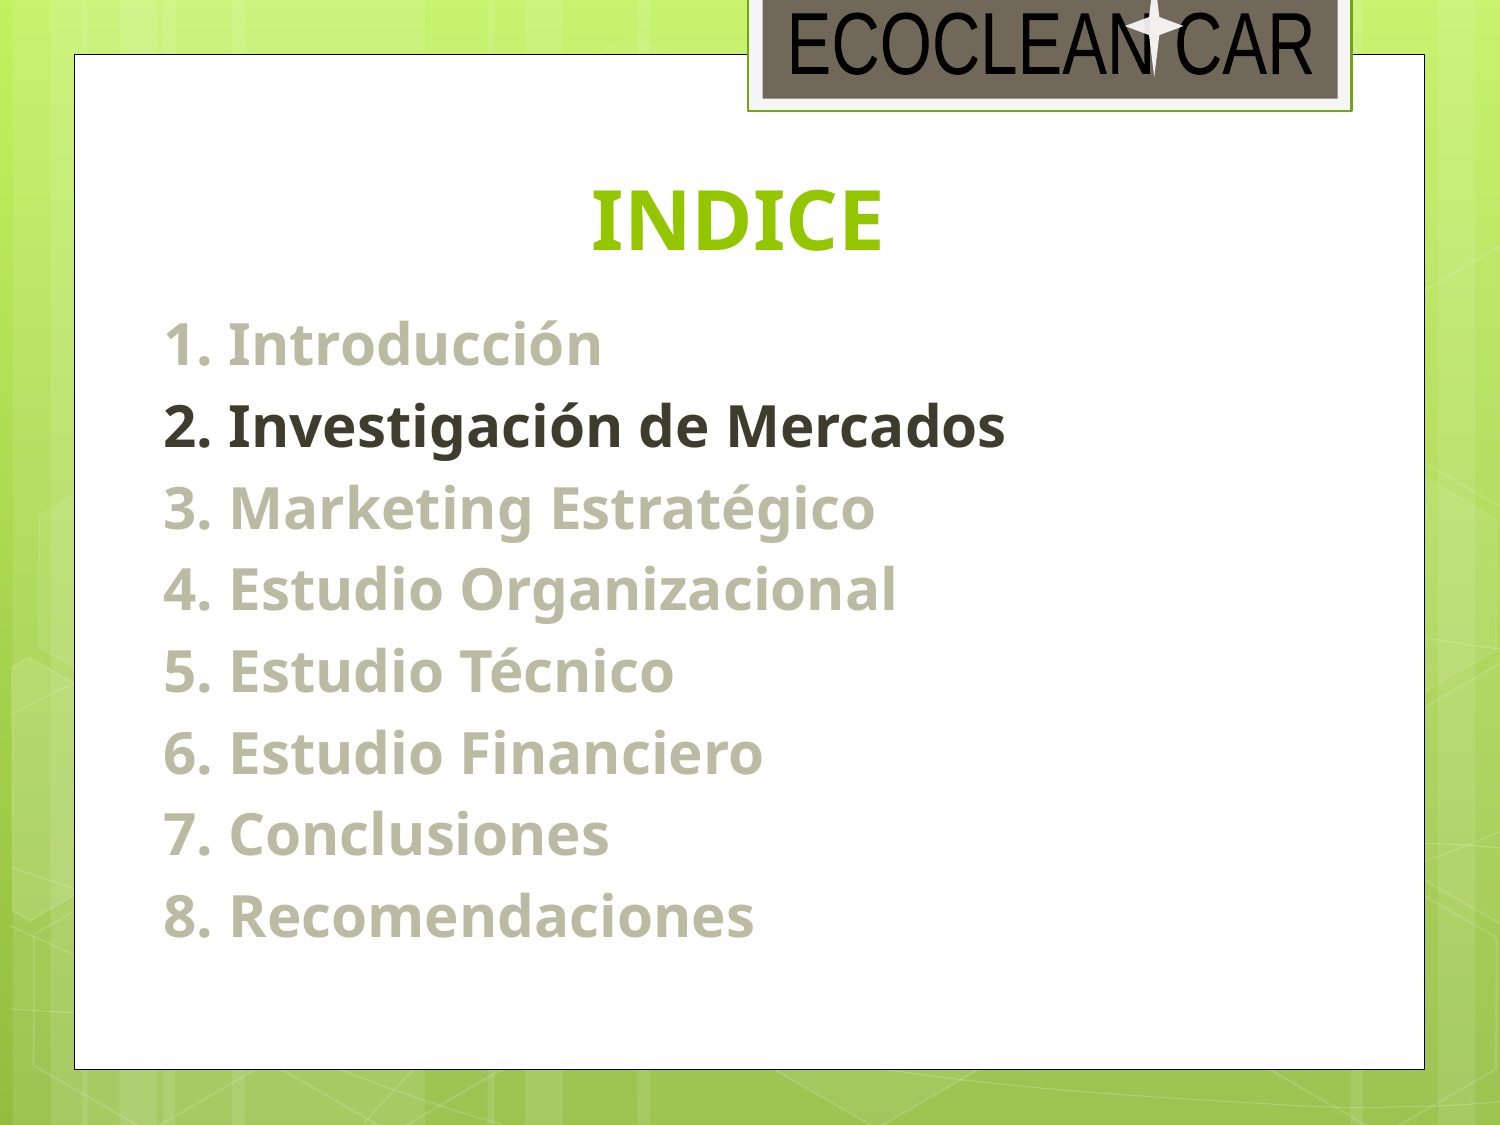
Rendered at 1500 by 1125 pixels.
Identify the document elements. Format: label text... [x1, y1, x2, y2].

list 1. Introducción 2. Investigación de Mercados 3. Marketing Estratégico 4. Estudio Organizacional 5. Estudio Técnico 6. Estudio Financiero 7. Conclusiones 8. Recomendaciones [137, 299, 1250, 876]
title INDICE [162, 87, 1315, 275]
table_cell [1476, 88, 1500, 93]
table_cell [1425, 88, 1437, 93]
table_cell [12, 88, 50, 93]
text_box [1124, 0, 1184, 78]
table_cell [50, 520, 74, 527]
table_cell [1437, 520, 1476, 527]
table_cell $ - [0, 299, 11, 306]
